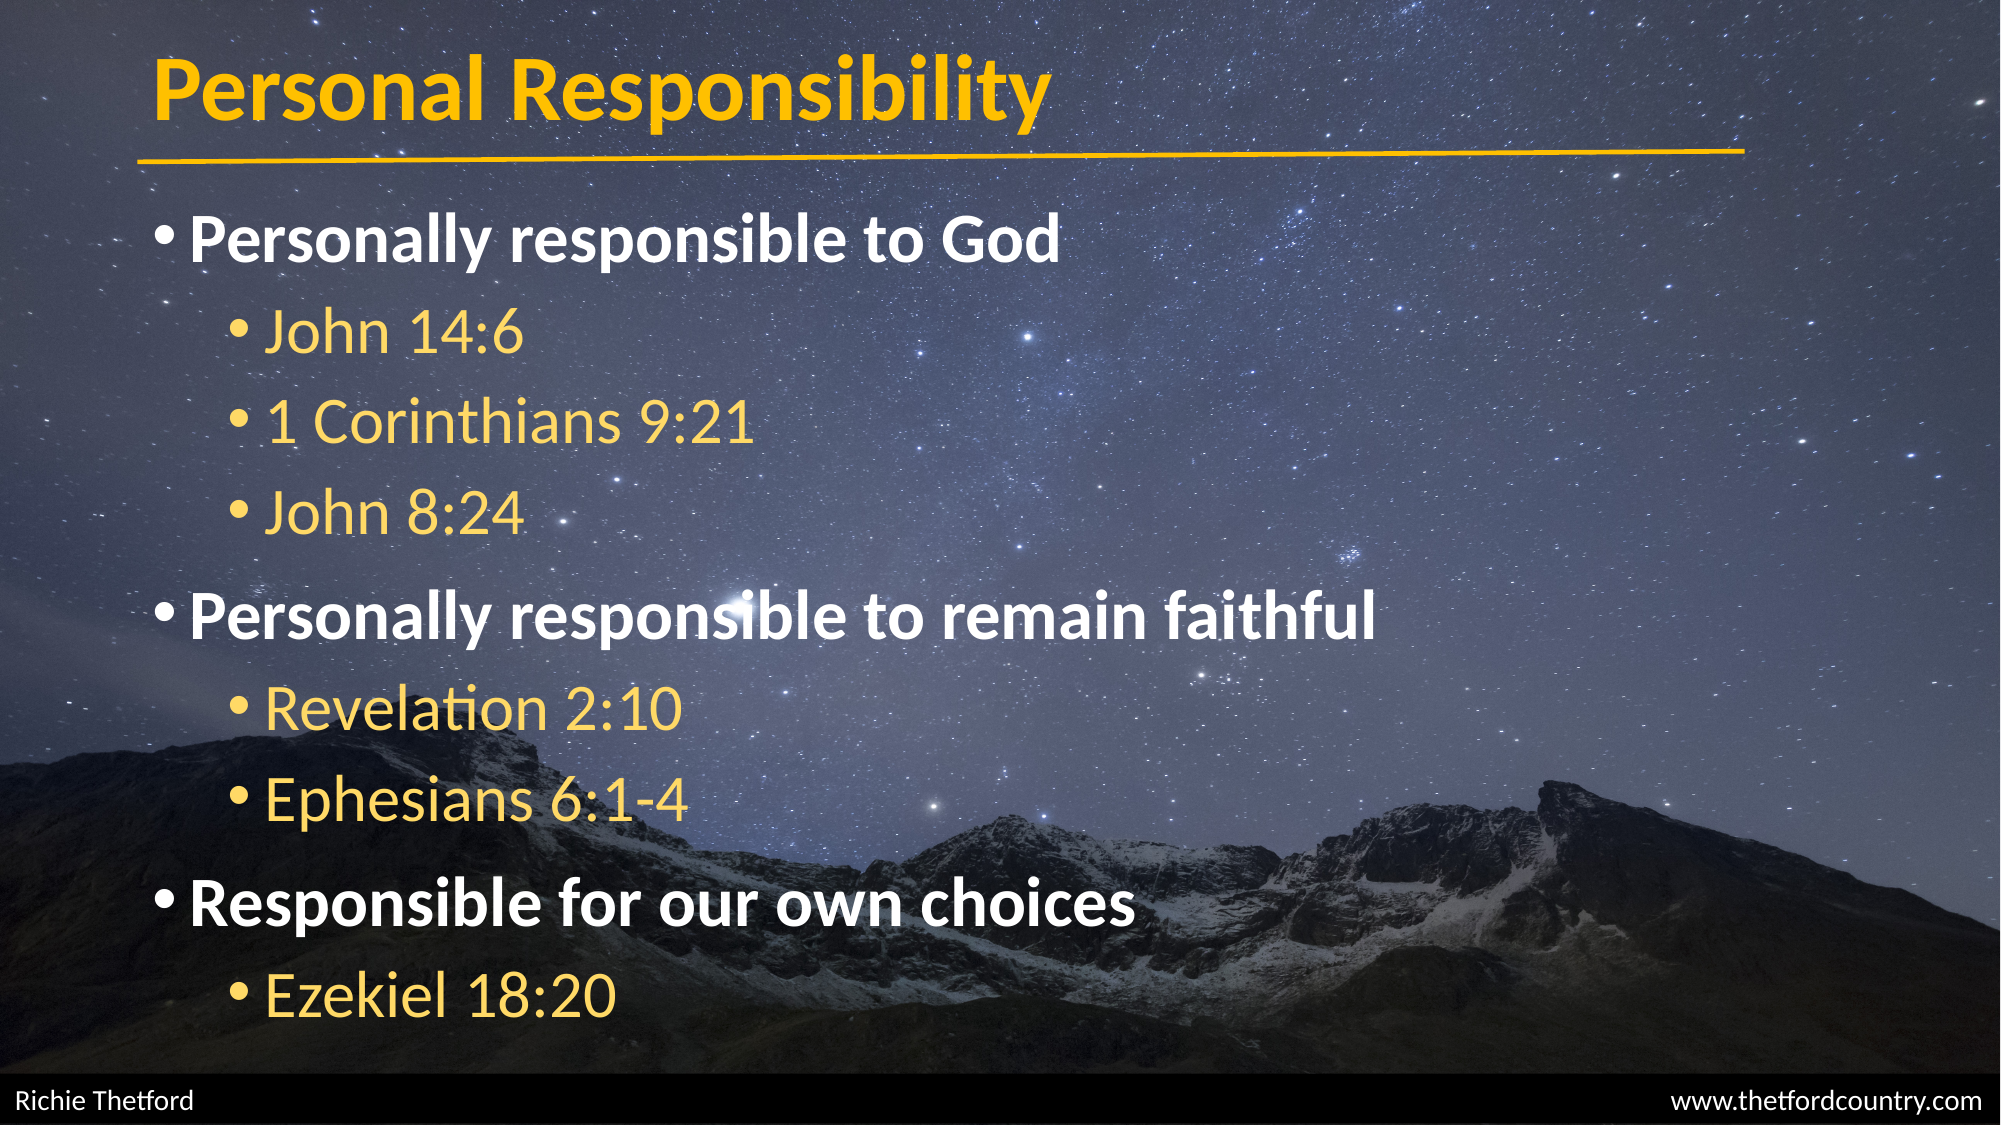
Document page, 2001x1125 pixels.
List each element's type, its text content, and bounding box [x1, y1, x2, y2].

picture [0, 0, 2001, 1125]
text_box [137, 151, 1745, 162]
text_box Richie Thetford www.thetfordcountry.com [0, 1073, 2000, 1124]
title Personal Responsibility [137, 31, 1863, 149]
list Personally responsible to God John 14:6 1 Corinthians 9:21 John 8:24 Personally responsible to remain faithful Revelation 2:10 Ephesians 6:1-4 Responsible for our own choices Ezekiel 18:20 [137, 184, 1863, 1056]
